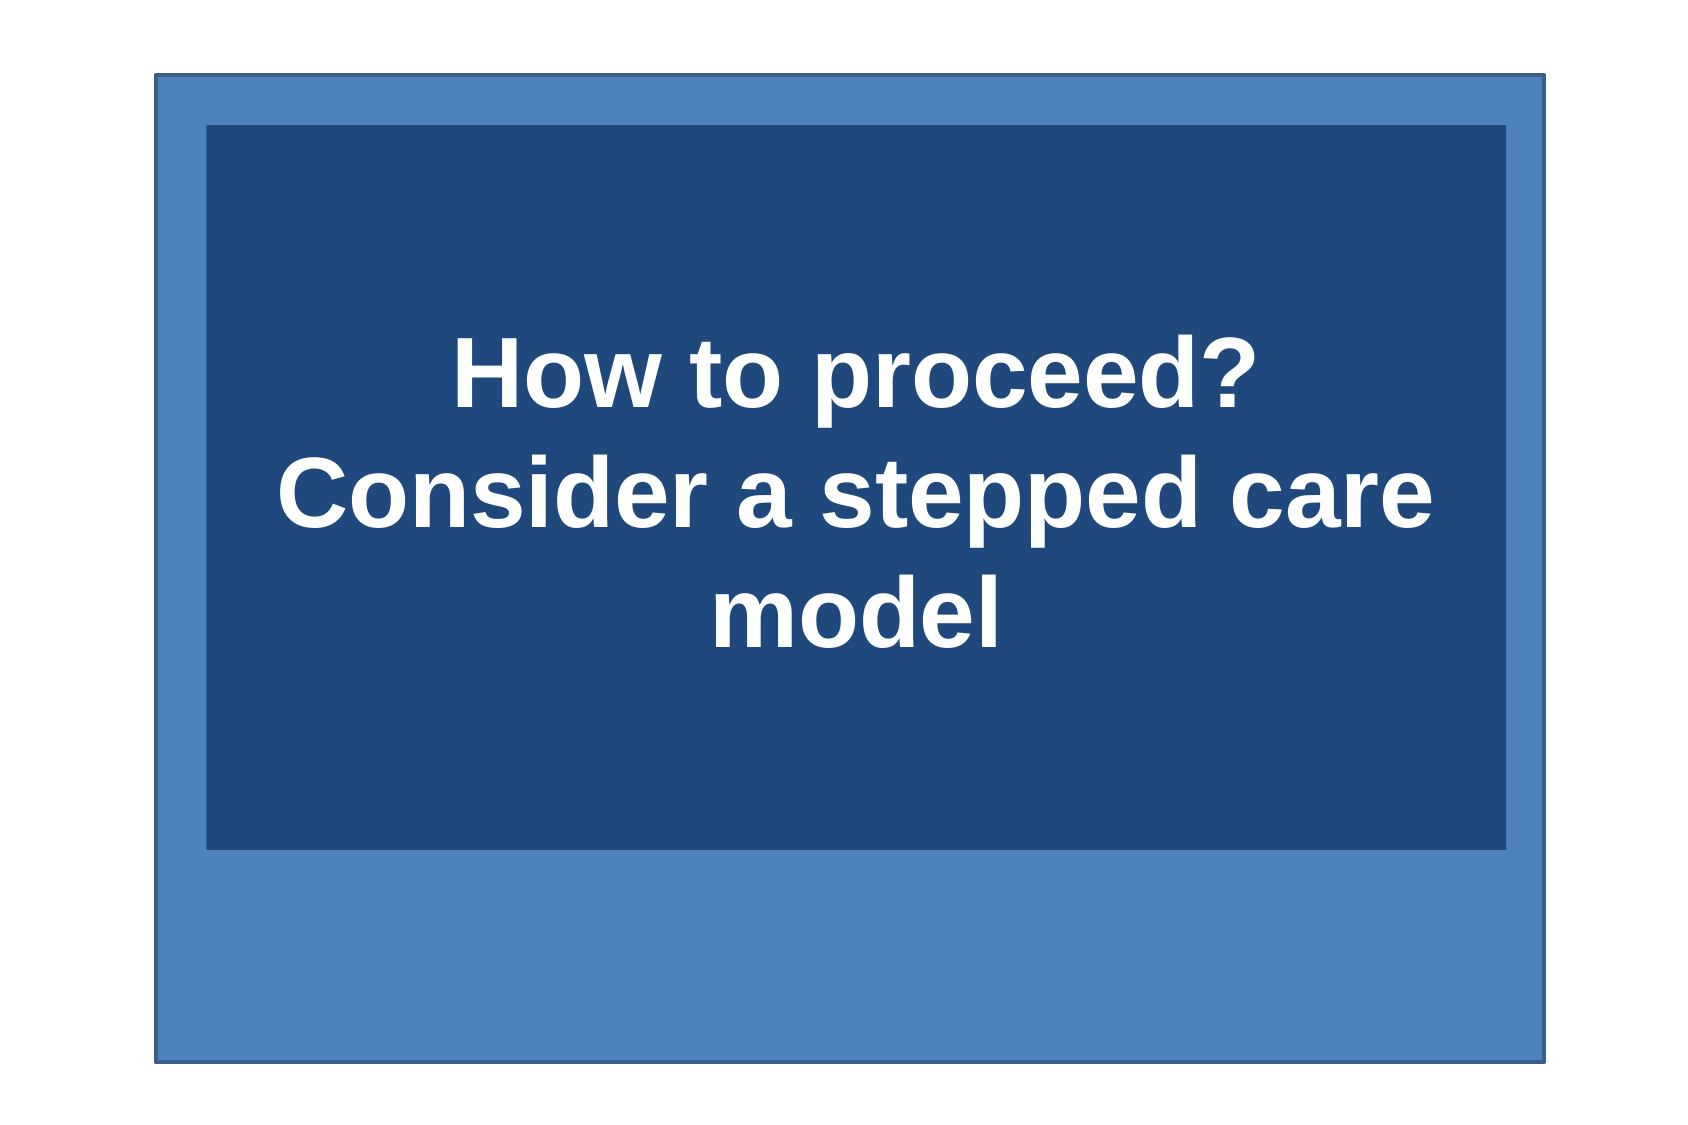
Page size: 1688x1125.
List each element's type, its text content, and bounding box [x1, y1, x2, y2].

text_box [154, 73, 1546, 1064]
title How to proceed? Consider a stepped care model [206, 124, 1507, 851]
